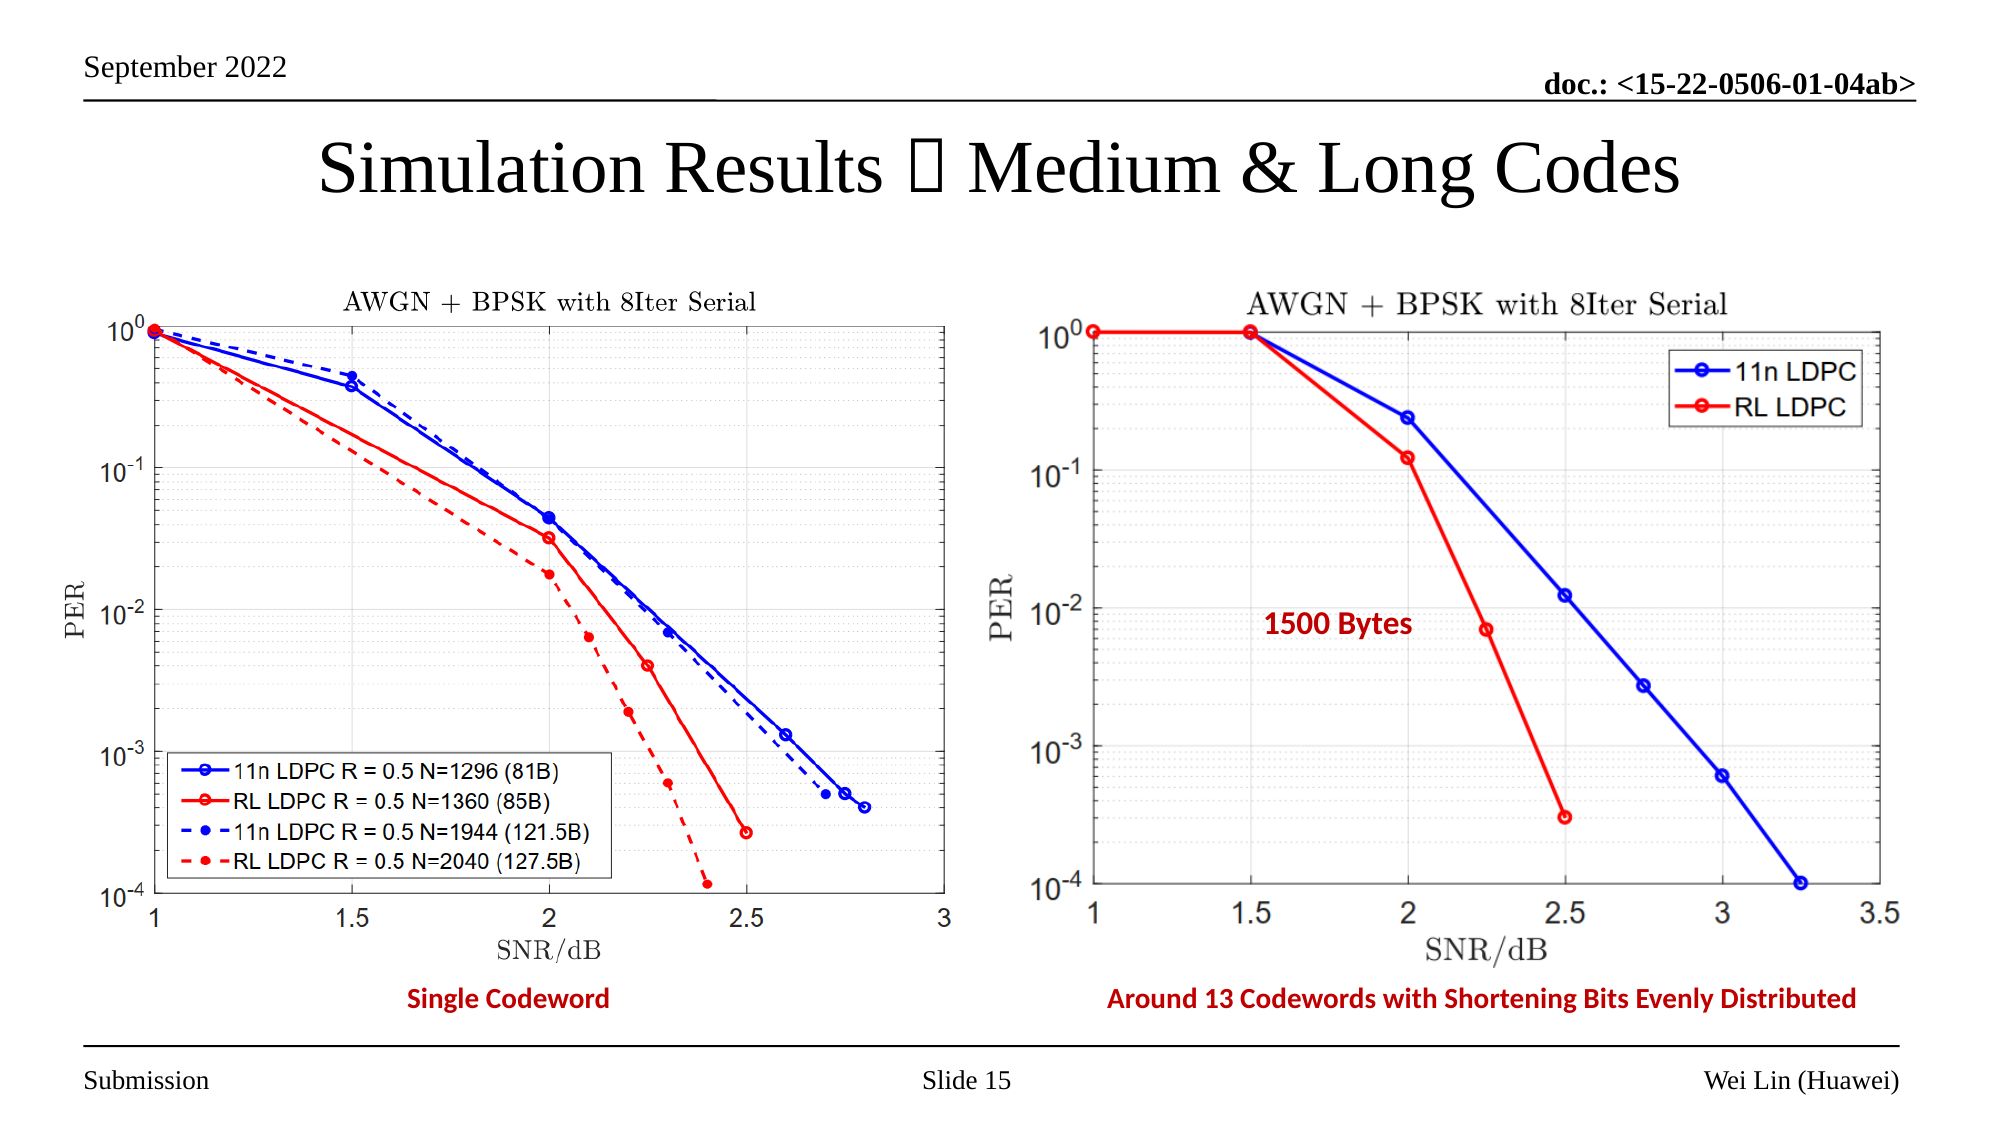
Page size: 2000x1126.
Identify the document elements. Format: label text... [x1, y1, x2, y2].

text_box Around 13 Codewords with Shortening Bits Evenly Distributed [1062, 974, 1913, 1023]
text_box Single Codeword [362, 974, 675, 1023]
picture [987, 281, 1904, 970]
title Simulation Results  Medium & Long Codes [49, 125, 1950, 201]
picture [62, 287, 954, 963]
